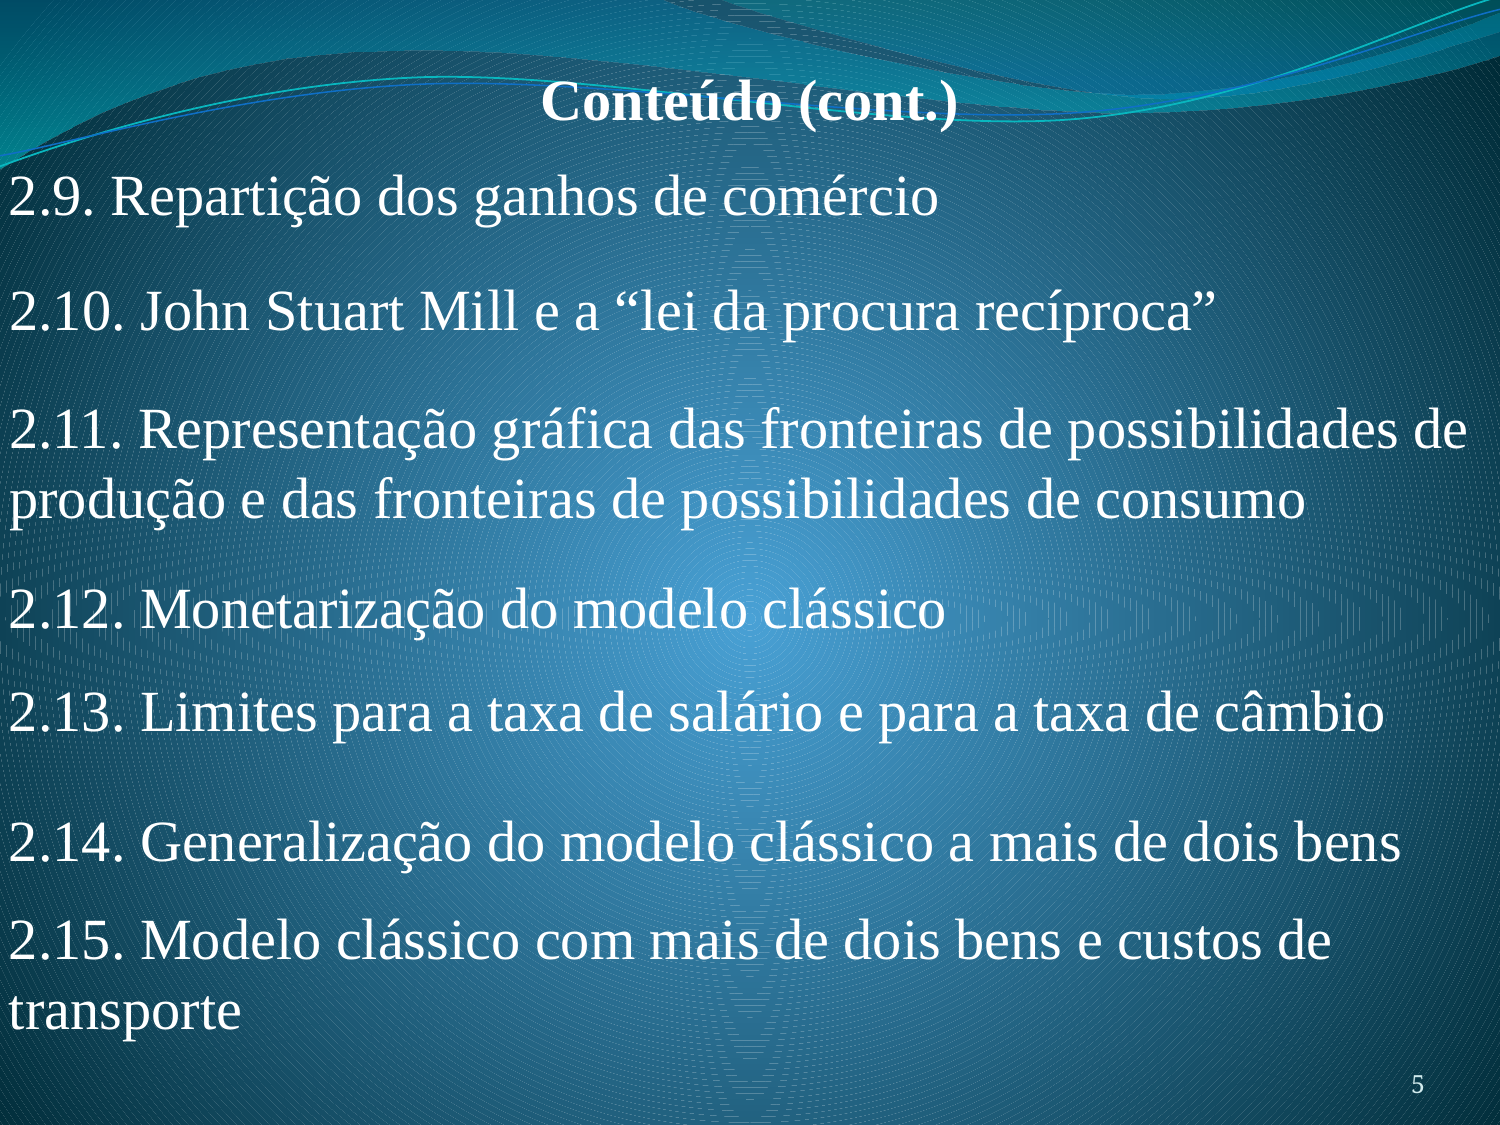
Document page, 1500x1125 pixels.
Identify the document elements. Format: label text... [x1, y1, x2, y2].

slide_number 5 [1299, 1042, 1425, 1103]
text_box 2.15. Modelo clássico com mais de dois bens e custos de transporte [0, 894, 1494, 1049]
text_box Conteúdo (cont.) [525, 54, 974, 140]
text_box 2.12. Monetarização do modelo clássico [0, 562, 1494, 648]
text_box 2.11. Representação gráfica das fronteiras de possibilidades de produção e das fronteiras de possibilidades de consumo [0, 383, 1495, 538]
text_box 2.14. Generalização do modelo clássico a mais de dois bens [0, 795, 1494, 881]
text_box 2.9. Repartição dos ganhos de comércio [0, 149, 1494, 235]
text_box 2.13. Limites para a taxa de salário e para a taxa de câmbio [0, 666, 1494, 751]
text_box 2.10. John Stuart Mill e a “lei da procura recíproca” [0, 264, 1495, 350]
